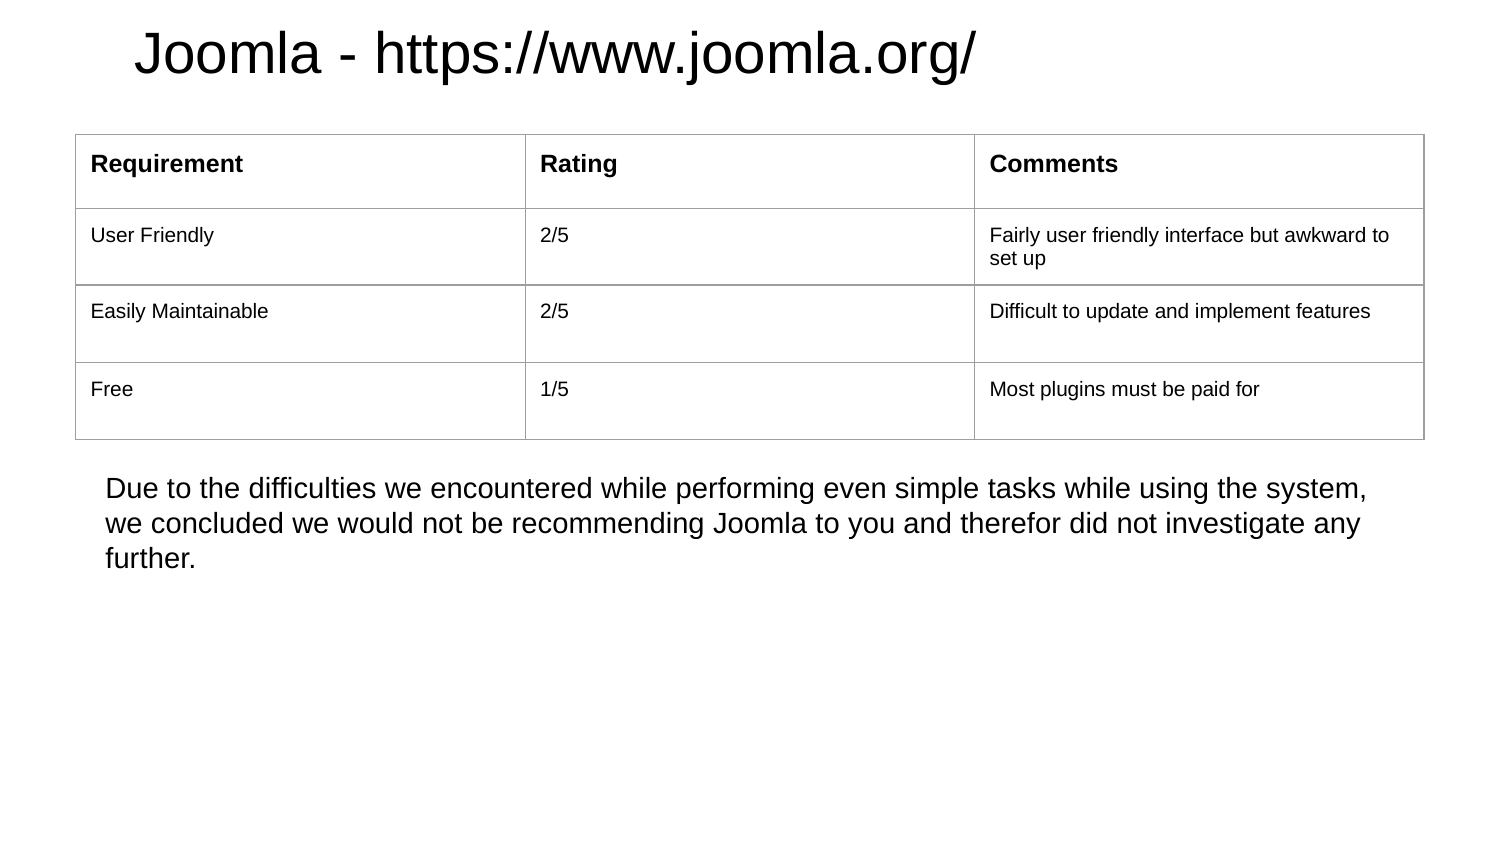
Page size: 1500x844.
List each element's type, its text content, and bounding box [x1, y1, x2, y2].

table_header Comments [975, 135, 1423, 208]
table_cell Most plugins must be paid for [975, 363, 1423, 439]
table_cell 1/5 [526, 363, 974, 439]
title Joomla - https://www.joomla.org/ [119, 0, 1381, 88]
table_header Requirement [76, 135, 525, 208]
table_cell Difficult to update and implement features [975, 286, 1423, 362]
table_cell 2/5 [526, 209, 974, 284]
text_box Due to the difficulties we encountered while performing even simple tasks while using the system, we concluded we would not be recommending Joomla to you and therefor did not investigate any further. [90, 454, 1425, 779]
table_cell User Friendly [76, 209, 525, 284]
table_cell Fairly user friendly interface but awkward to set up [975, 209, 1423, 284]
table_cell 2/5 [526, 286, 974, 362]
table_cell Free [76, 363, 525, 439]
table_header Rating [526, 135, 974, 208]
table_cell Easily Maintainable [76, 286, 525, 362]
